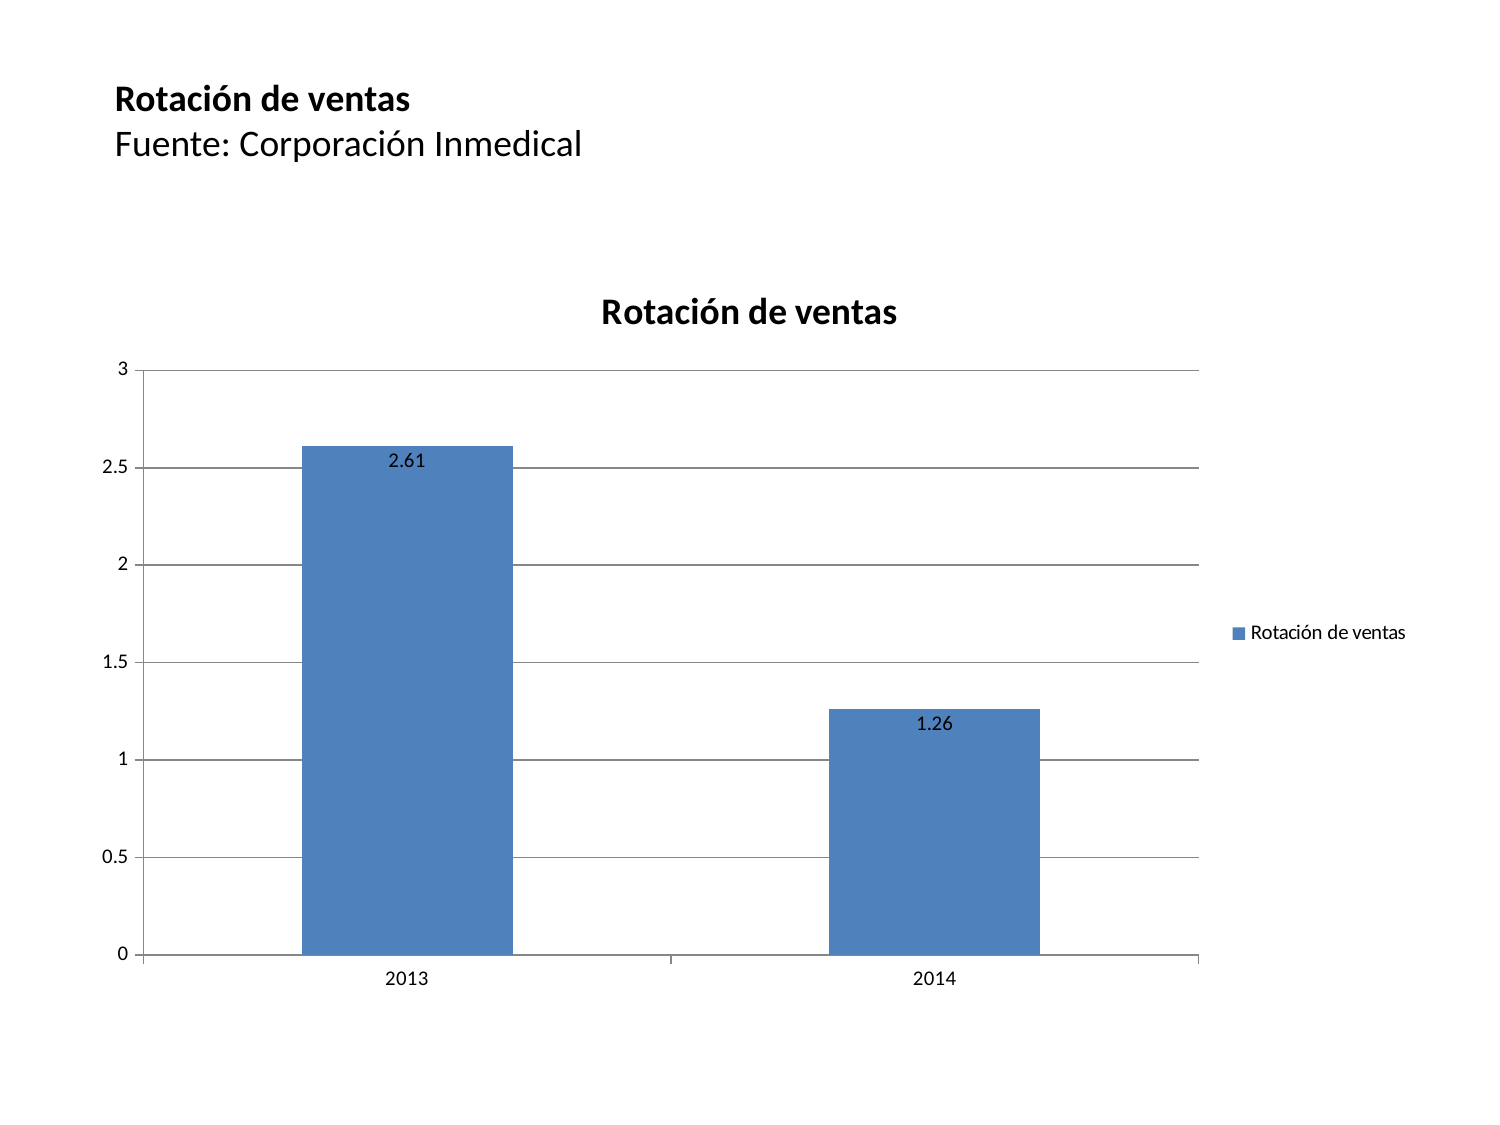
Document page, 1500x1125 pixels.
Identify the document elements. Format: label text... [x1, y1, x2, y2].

text_box Rotación de ventas Fuente: Corporación Inmedical [100, 66, 851, 172]
chart [74, 262, 1426, 1006]
